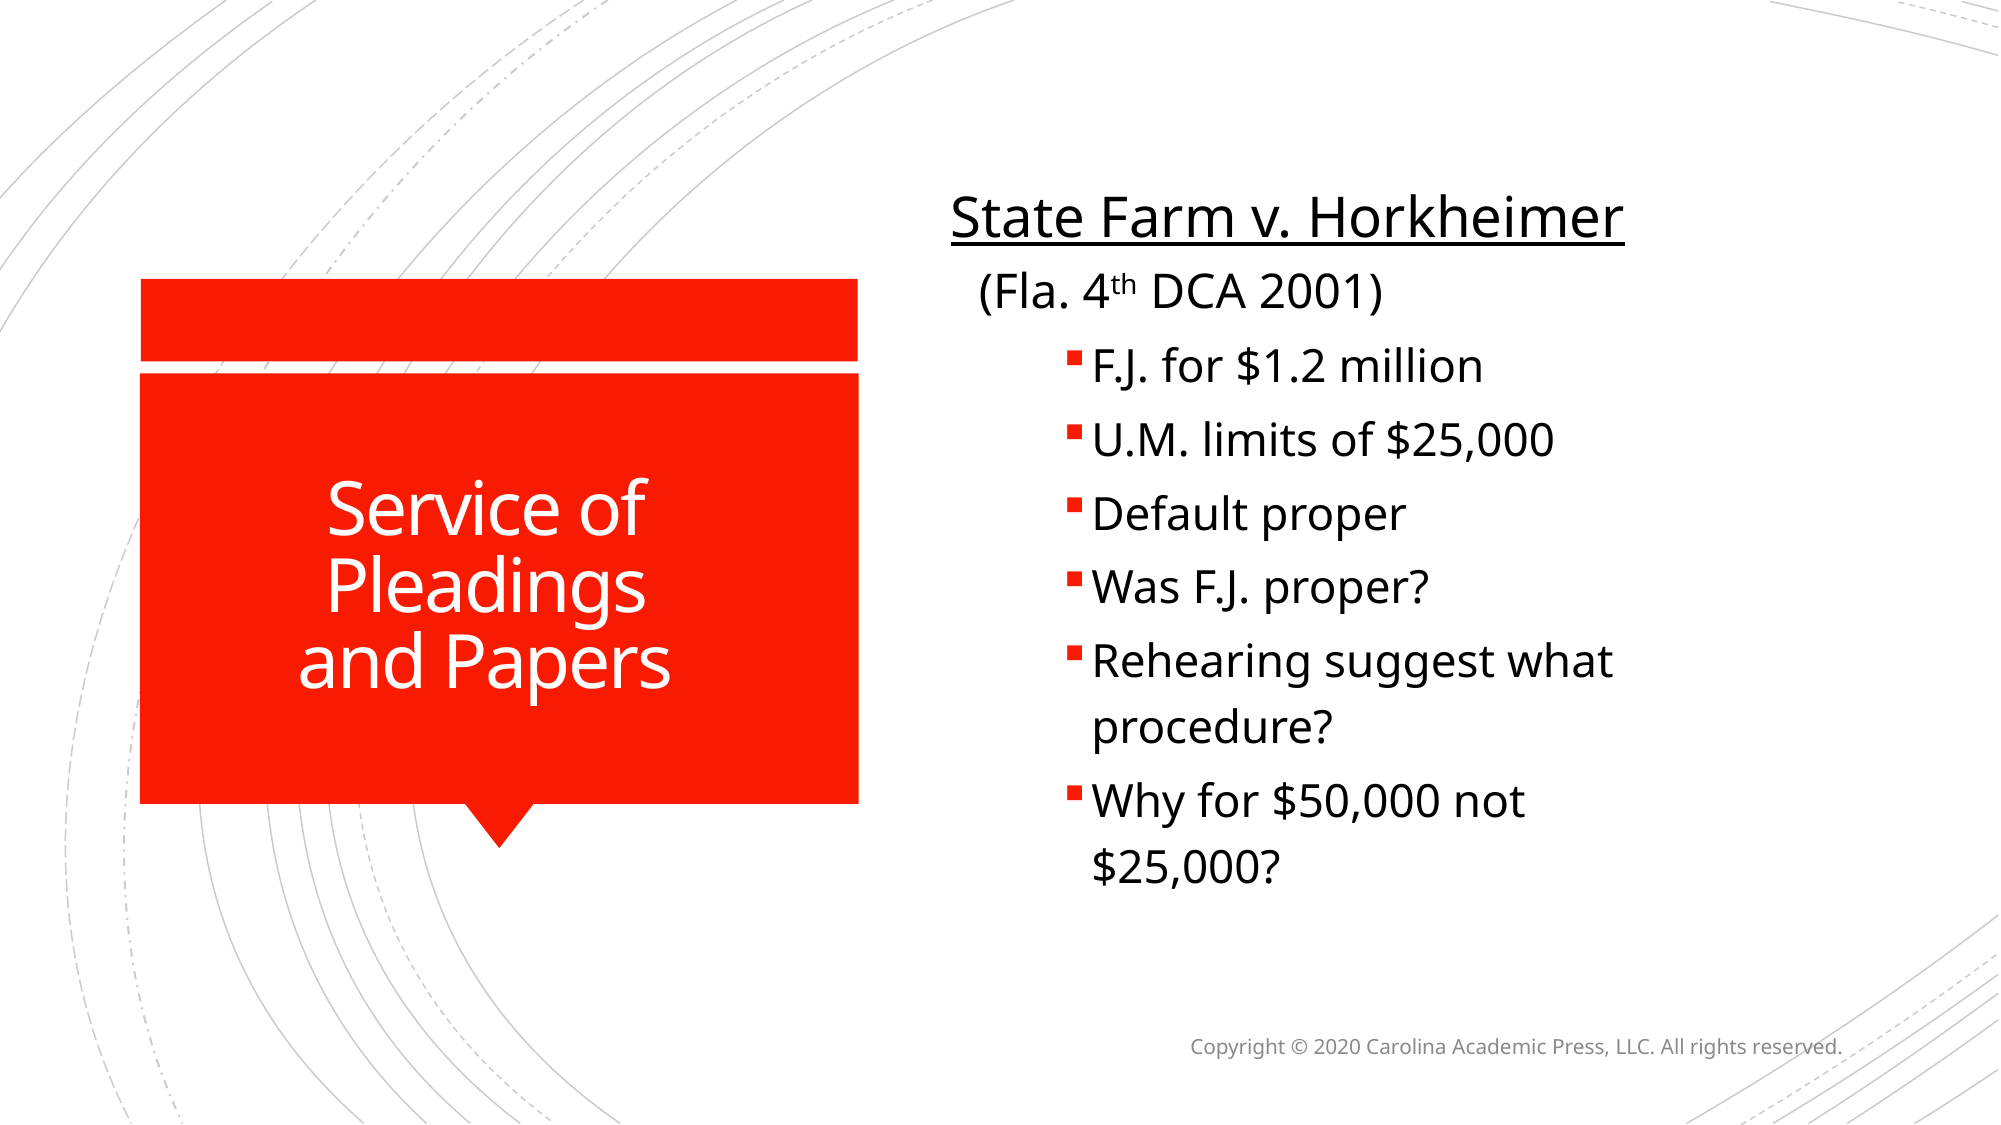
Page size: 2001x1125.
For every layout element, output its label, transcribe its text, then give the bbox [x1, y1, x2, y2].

footer Copyright © 2020 Carolina Academic Press, LLC. All rights reserved. [139, 1021, 1858, 1074]
list State Farm v. Horkheimer (Fla. 4th DCA 2001) F.J. for $1.2 million U.M. limits of $25,000 Default proper Was F.J. proper? Rehearing suggest what procedure? Why for $50,000 not $25,000? [879, 131, 1713, 993]
title Service of Pleadings and Papers [230, 386, 741, 792]
